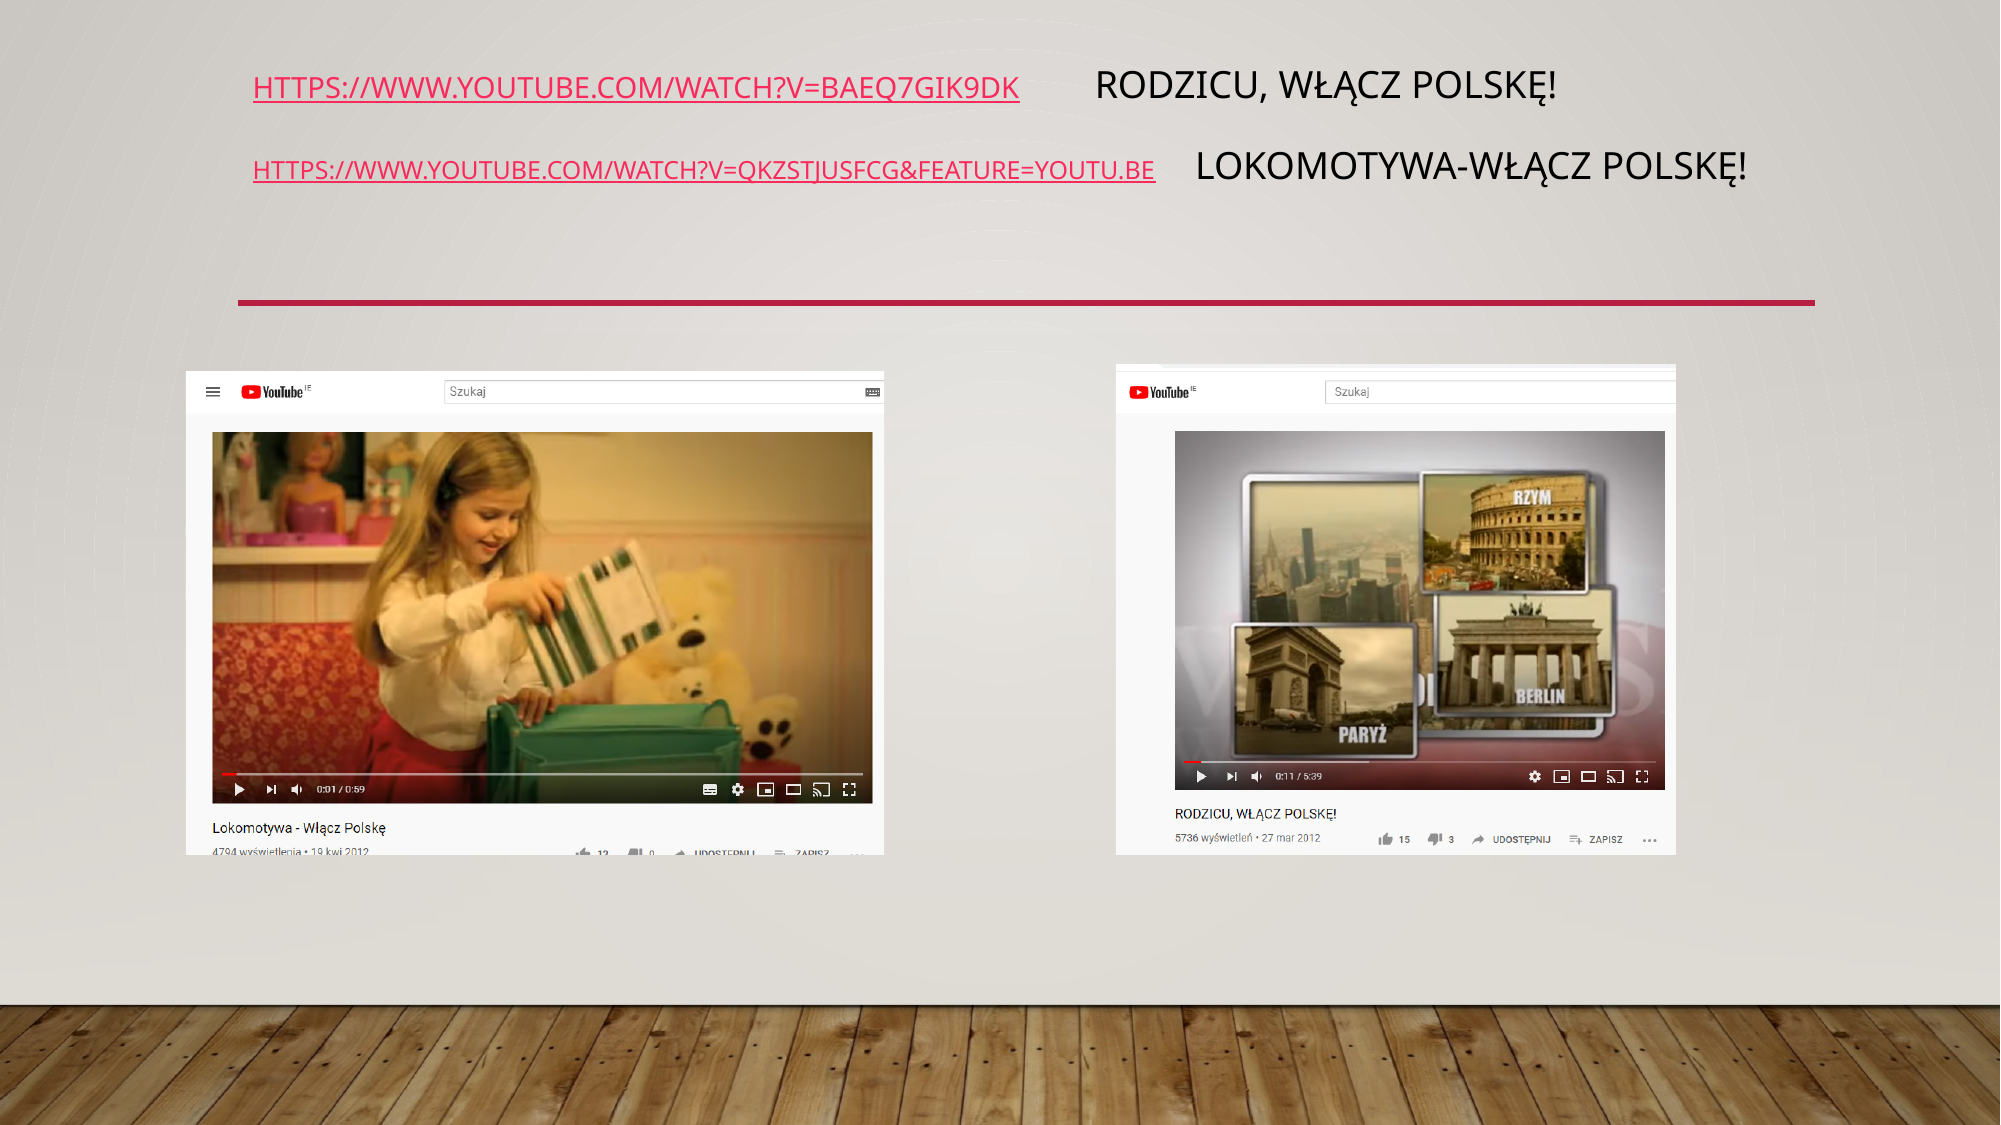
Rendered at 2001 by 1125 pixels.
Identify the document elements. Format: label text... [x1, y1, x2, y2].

picture [0, 1005, 2000, 1125]
title https://www.youtube.com/watch?v=BaEq7gik9Dk RODZICU, WŁĄCZ POLSKĘ! https://www.youtube.com/watch?v=qKZStJusFcg&feature=youtu.be LOKOMOTYWA-WŁĄCZ POLSKĘ! [237, 58, 1814, 306]
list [185, 371, 885, 855]
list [1115, 364, 1677, 855]
